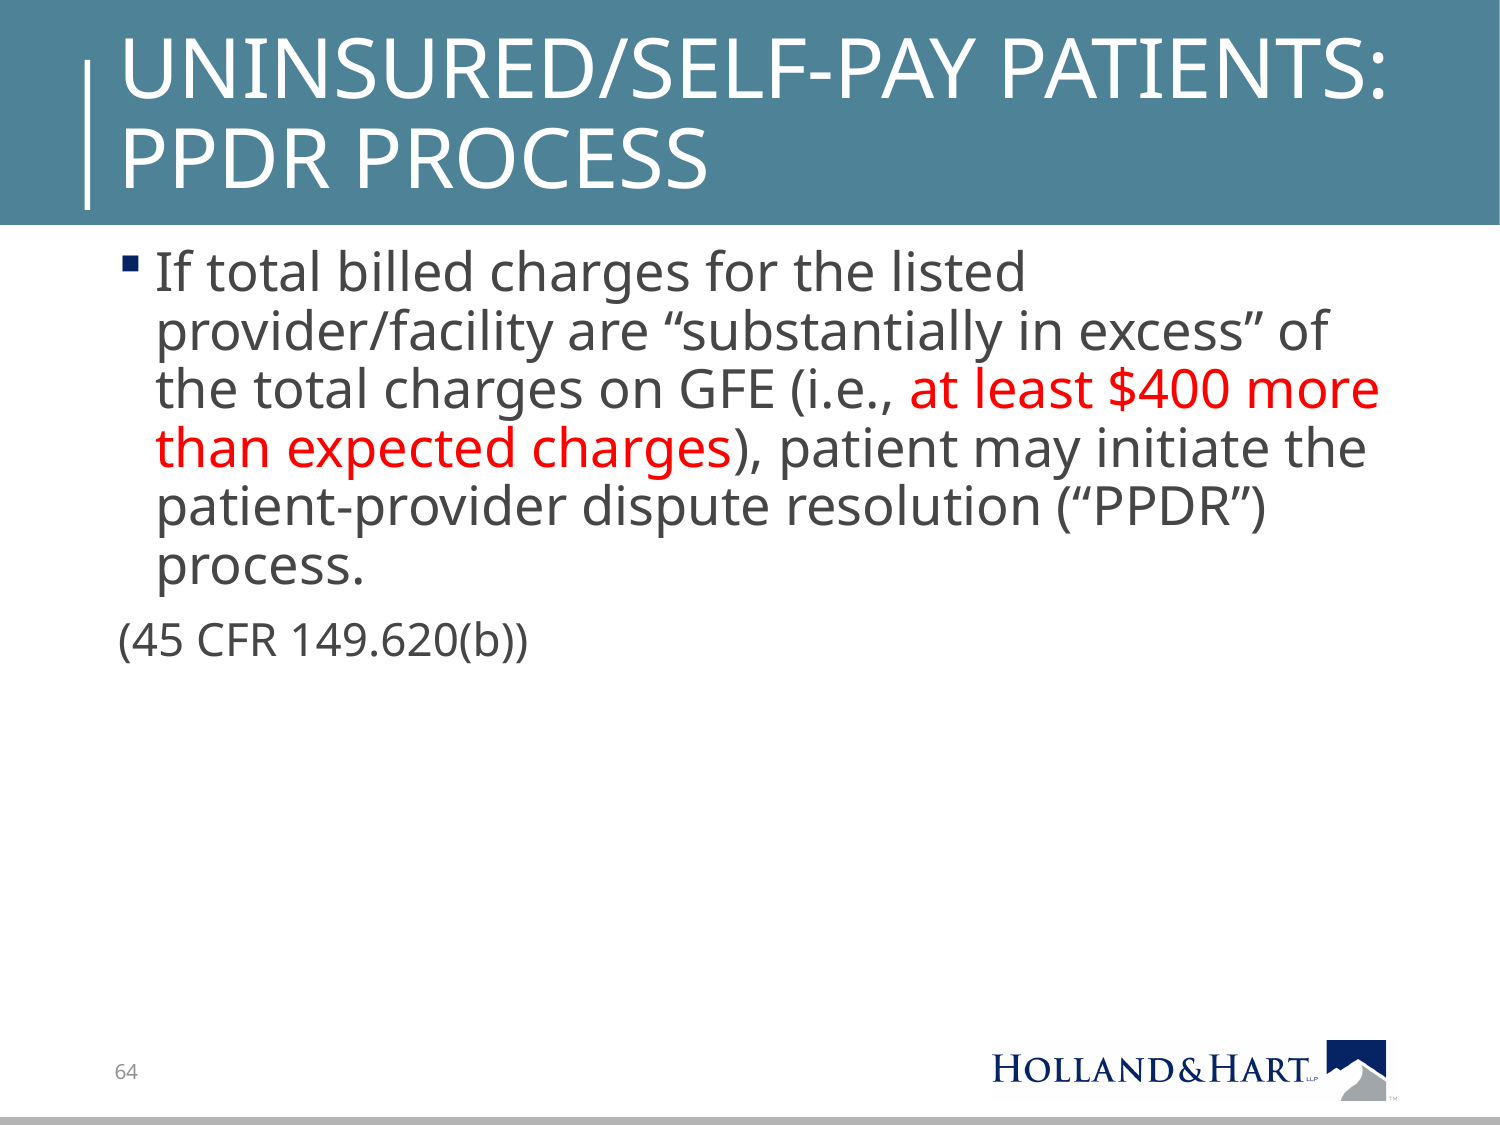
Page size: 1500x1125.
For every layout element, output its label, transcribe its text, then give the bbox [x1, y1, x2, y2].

picture [992, 1067, 1397, 1101]
list If total billed charges for the listed provider/facility are “substantially in excess” of the total charges on GFE (i.e., at least $400 more than expected charges), patient may initiate the patient-provider dispute resolution (“PPDR”) process. (45 CFR 149.620(b)) [103, 237, 1397, 1067]
title Uninsured/Self-Pay patients: PPDR Process [103, 22, 1431, 210]
slide_number 64 [99, 1042, 438, 1103]
